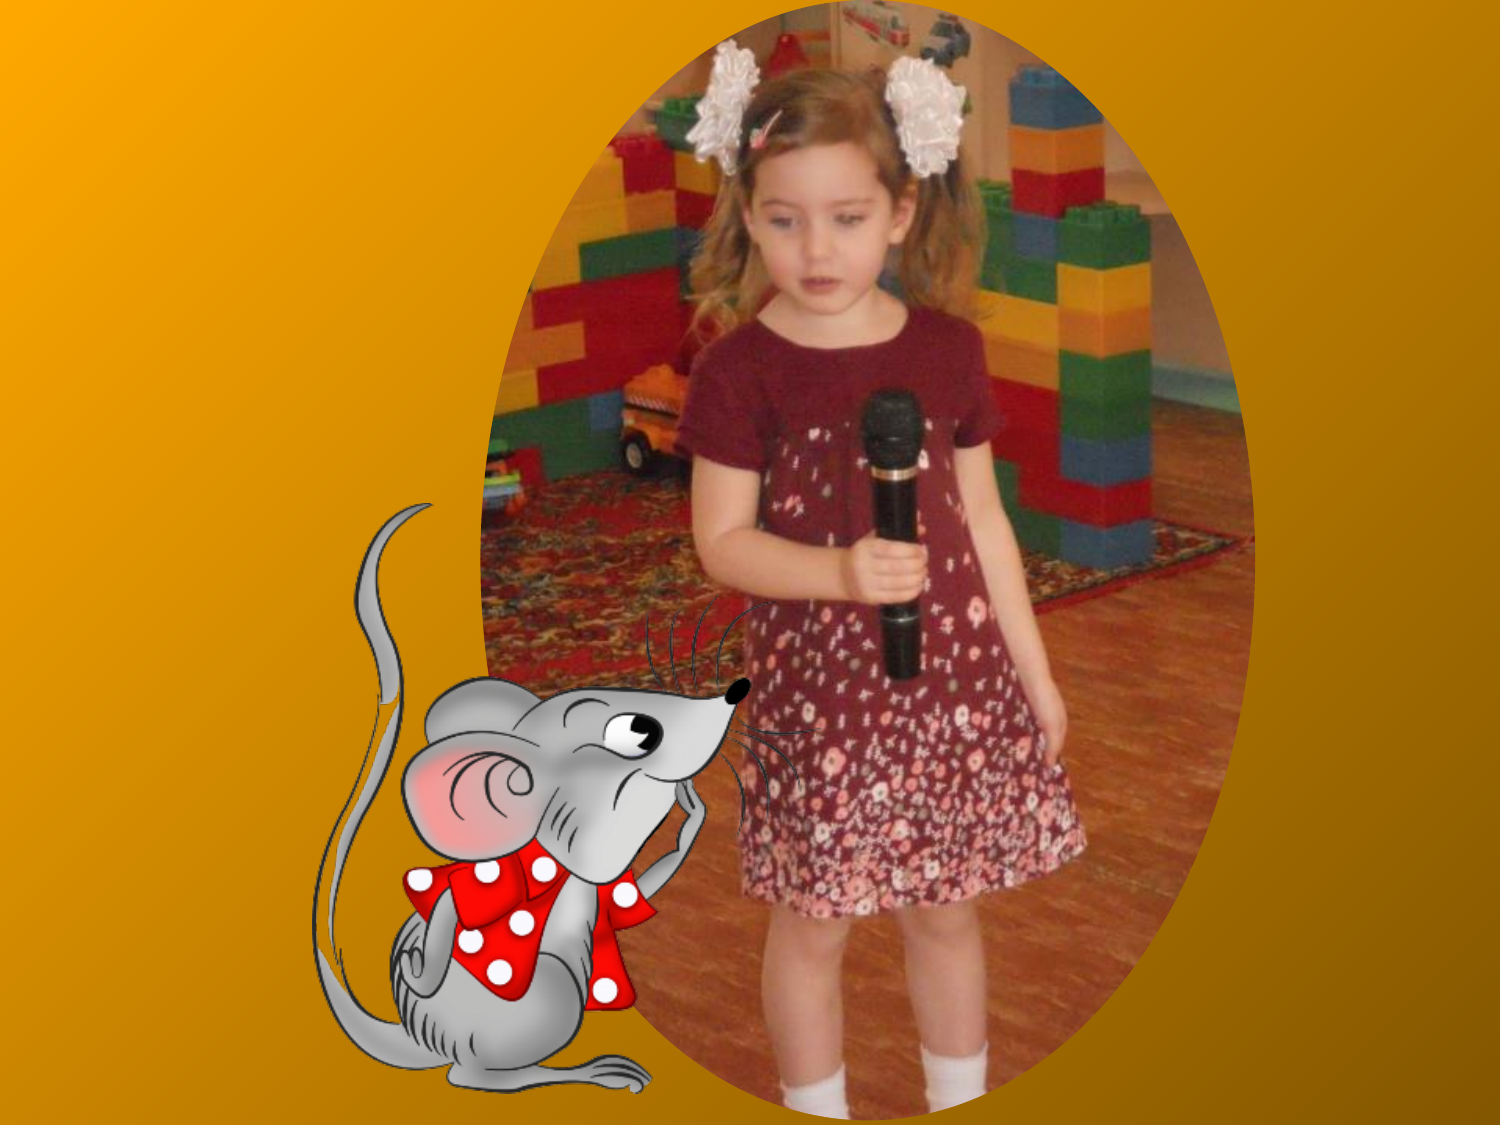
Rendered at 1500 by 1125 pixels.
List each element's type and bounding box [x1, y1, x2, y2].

picture [312, 0, 1256, 1121]
